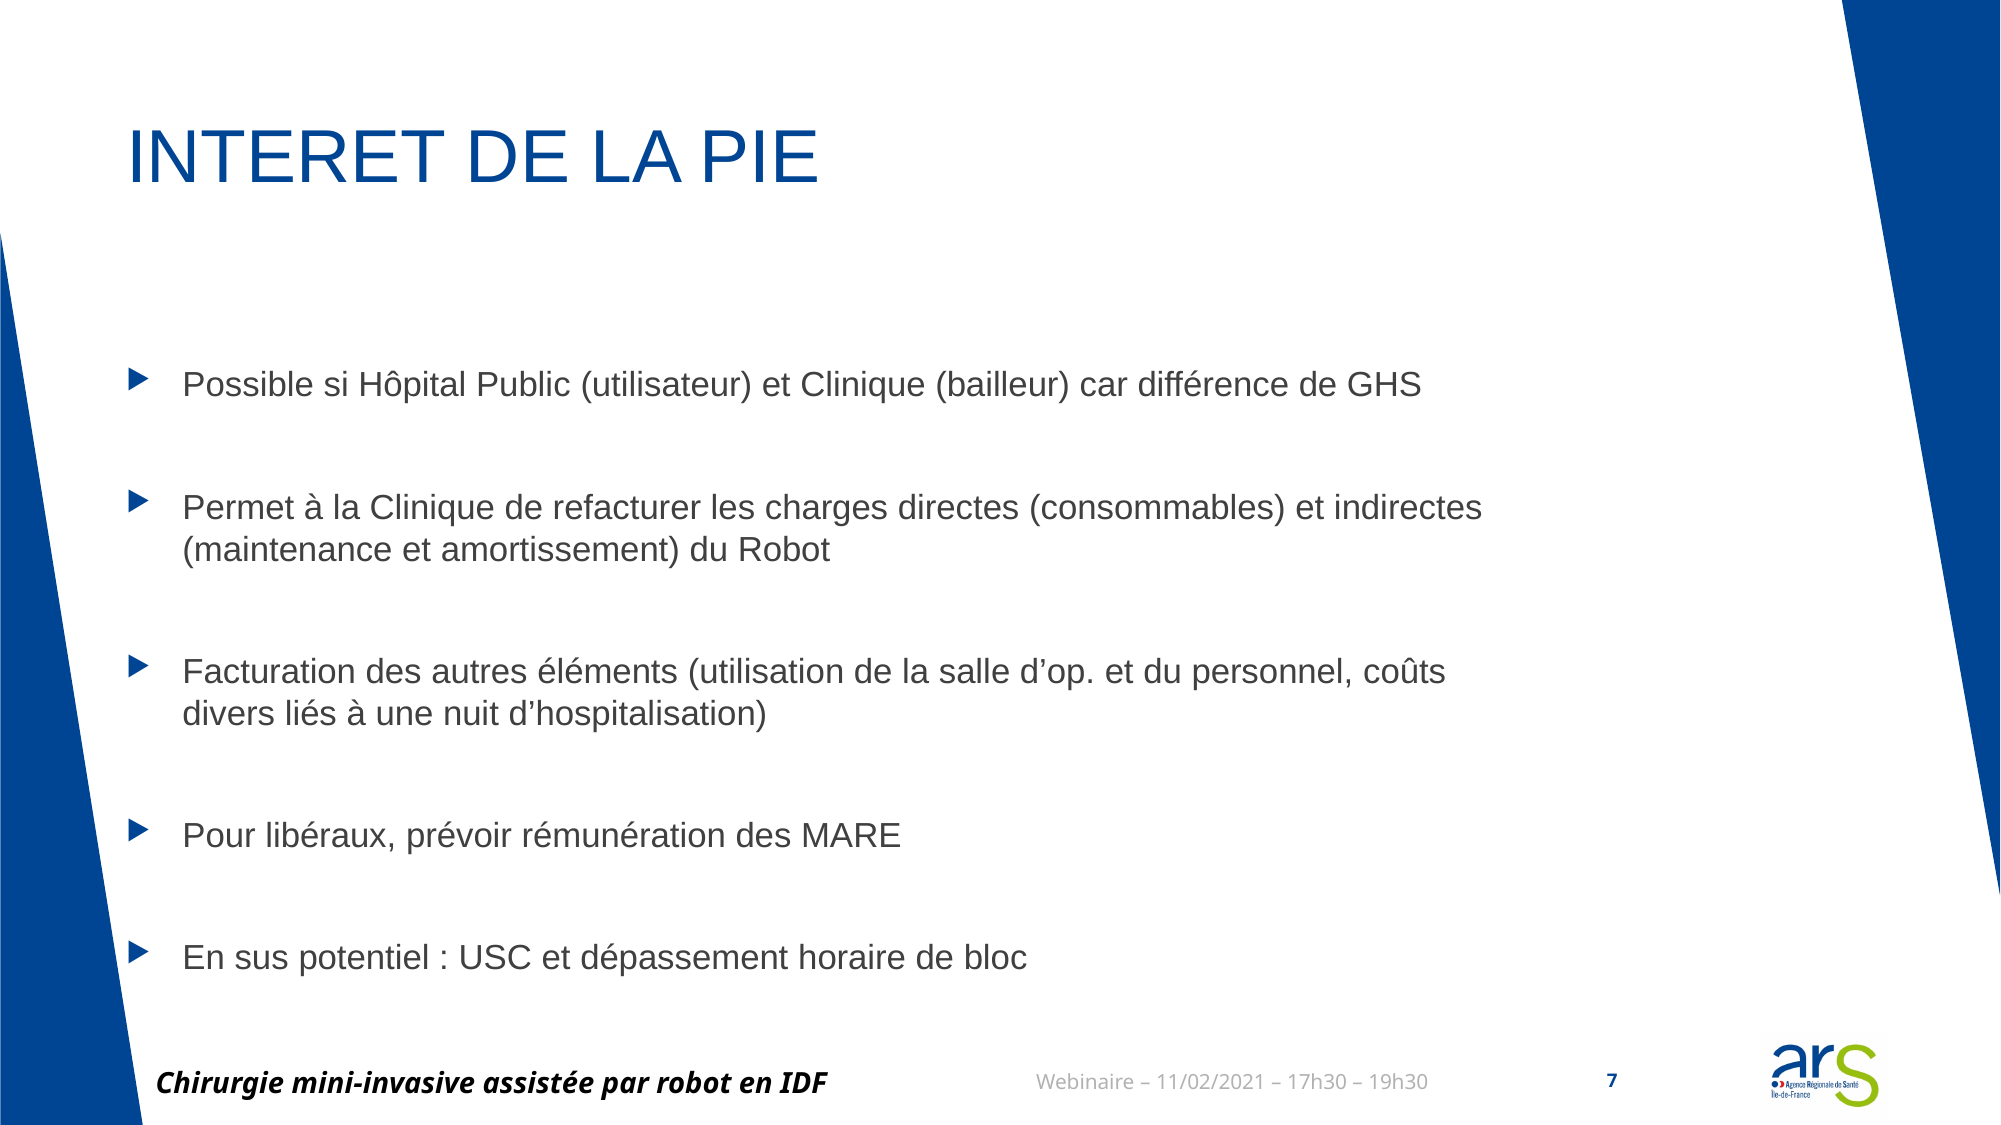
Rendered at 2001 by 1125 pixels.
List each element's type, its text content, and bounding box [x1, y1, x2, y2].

list Possible si Hôpital Public (utilisateur) et Clinique (bailleur) car différence de GHS Permet à la Clinique de refacturer les charges directes (consommables) et indirectes (maintenance et amortissement) du Robot Facturation des autres éléments (utilisation de la salle d’op. et du personnel, coûts divers liés à une nuit d’hospitalisation) Pour libéraux, prévoir rémunération des MARE En sus potentiel : USC et dépassement horaire de bloc [111, 354, 1522, 992]
slide_number 7 [1520, 1051, 1633, 1112]
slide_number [1008, 1051, 1443, 1112]
picture [1761, 1031, 1888, 1120]
footer Chirurgie mini-invasive assistée par robot en IDF [140, 1051, 944, 1112]
title INTERET DE LA PIE [111, 99, 1522, 317]
